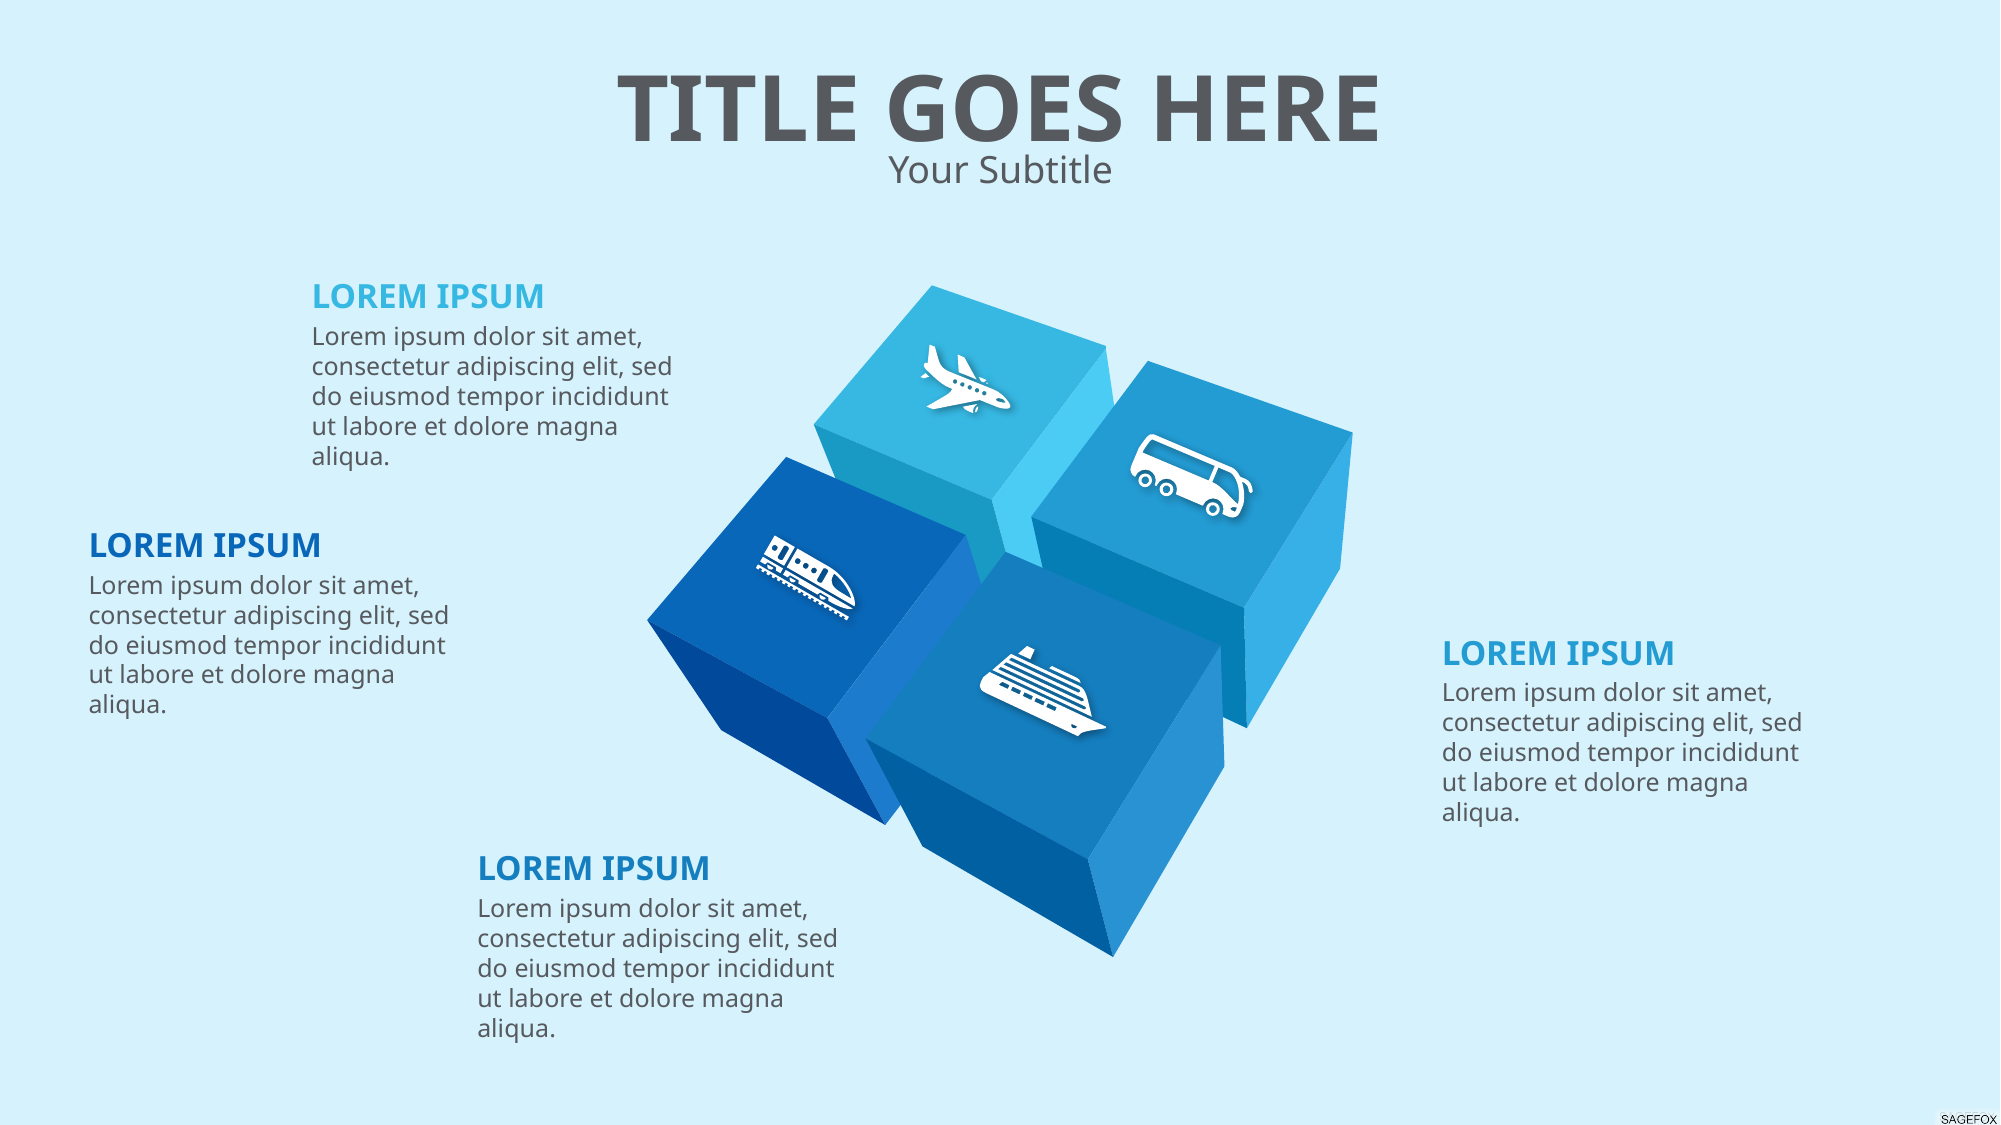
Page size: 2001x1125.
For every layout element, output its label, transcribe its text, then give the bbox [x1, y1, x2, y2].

text_box LOREM IPSUM Lorem ipsum dolor sit amet, consectetur adipiscing elit, sed do eiusmod tempor incididunt ut labore et dolore magna aliqua. [1427, 624, 1827, 834]
text_box LOREM IPSUM Lorem ipsum dolor sit amet, consectetur adipiscing elit, sed do eiusmod tempor incididunt ut labore et dolore magna aliqua. [296, 268, 697, 478]
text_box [813, 285, 1128, 551]
text_box LOREM IPSUM Lorem ipsum dolor sit amet, consectetur adipiscing elit, sed do eiusmod tempor incididunt ut labore et dolore magna aliqua. [462, 840, 862, 1050]
text_box LOREM IPSUM Lorem ipsum dolor sit amet, consectetur adipiscing elit, sed do eiusmod tempor incididunt ut labore et dolore magna aliqua. [73, 516, 473, 727]
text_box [548, 42, 1452, 199]
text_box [865, 551, 1225, 958]
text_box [1031, 360, 1353, 729]
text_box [647, 456, 1007, 825]
picture [1938, 1114, 1999, 1125]
